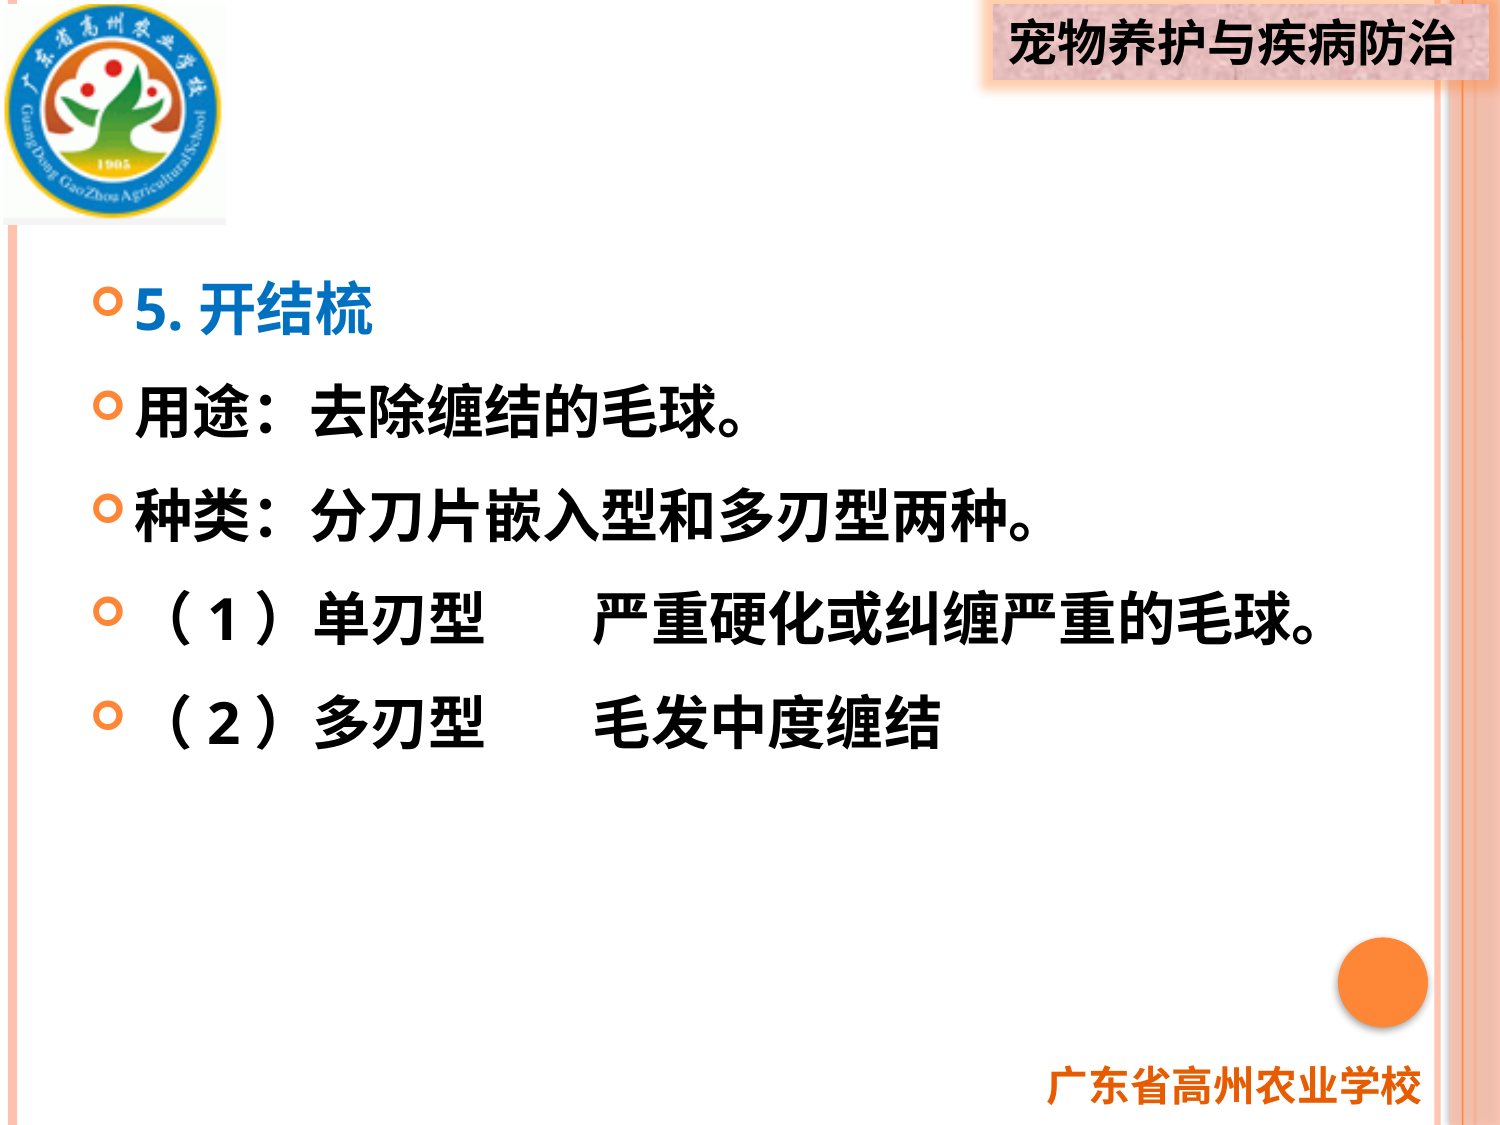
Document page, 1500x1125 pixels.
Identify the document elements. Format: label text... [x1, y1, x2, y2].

picture [992, 4, 1489, 80]
list 5.开结梳 用途：去除缠结的毛球。 种类：分刀片嵌入型和多刃型两种。 （1）单刃型 严重硬化或纠缠严重的毛球。 （2）多刃型 毛发中度缠结 [75, 243, 1329, 1062]
picture [3, 4, 226, 225]
